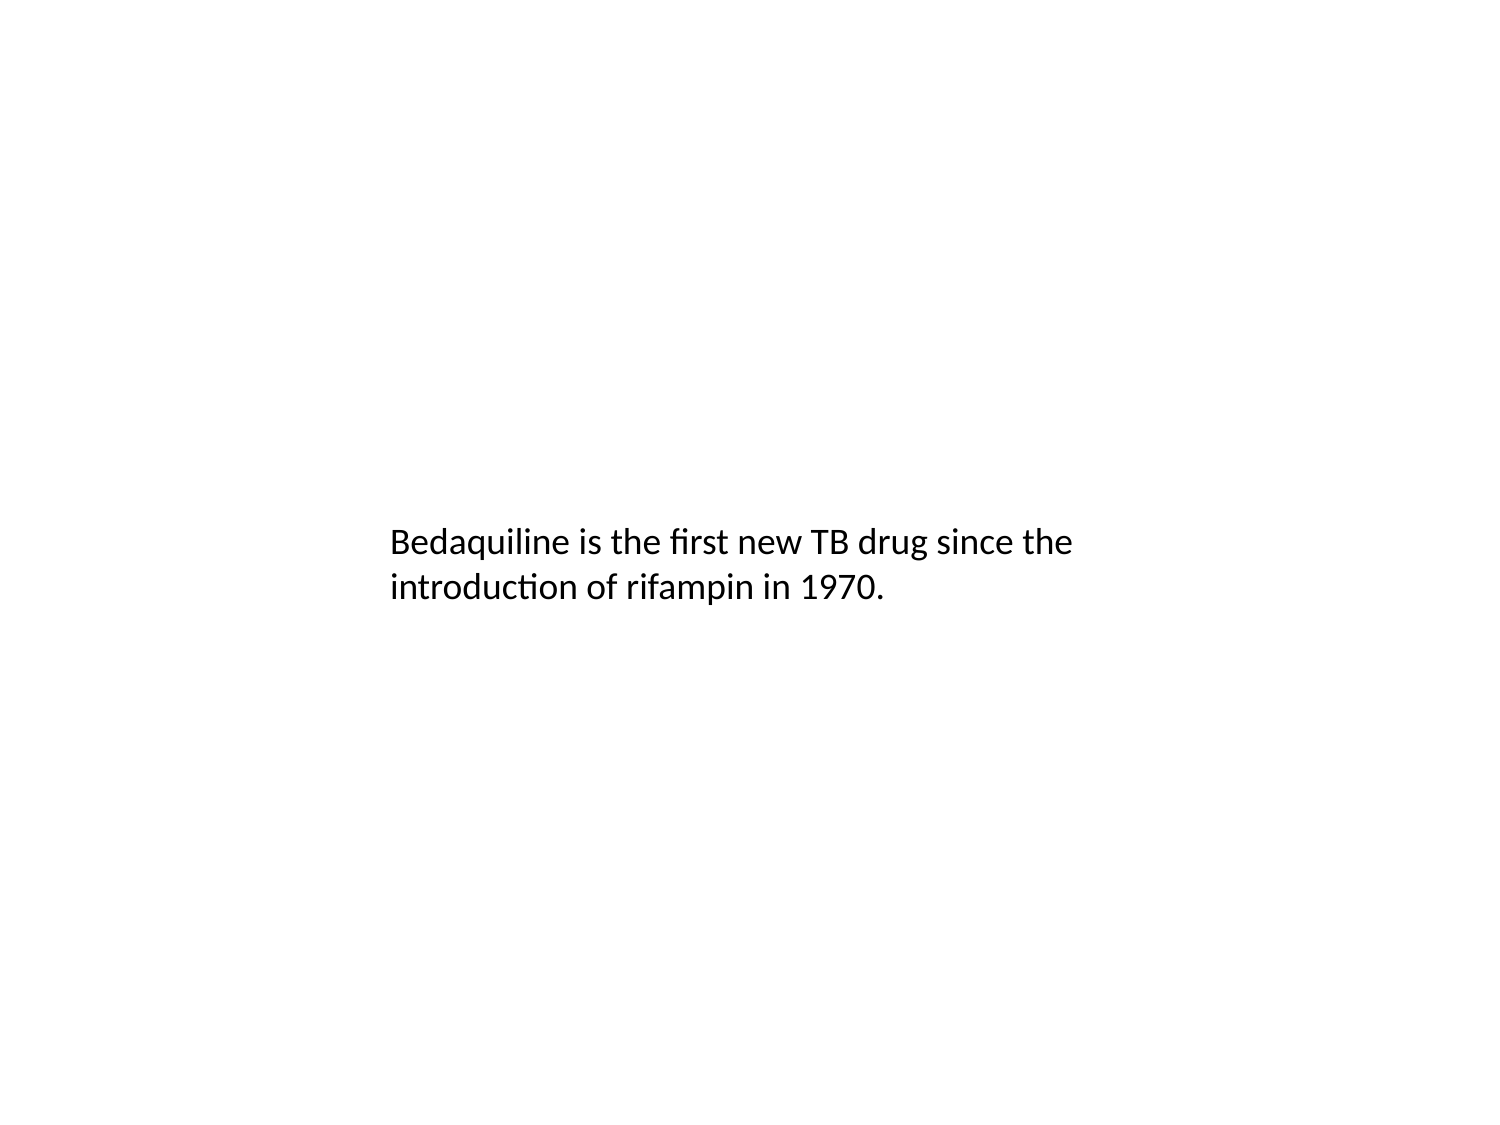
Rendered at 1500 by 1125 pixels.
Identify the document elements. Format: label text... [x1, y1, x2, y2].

text_box Bedaquiline is the first new TB drug since the introduction of rifampin in 1970. [374, 509, 1125, 615]
